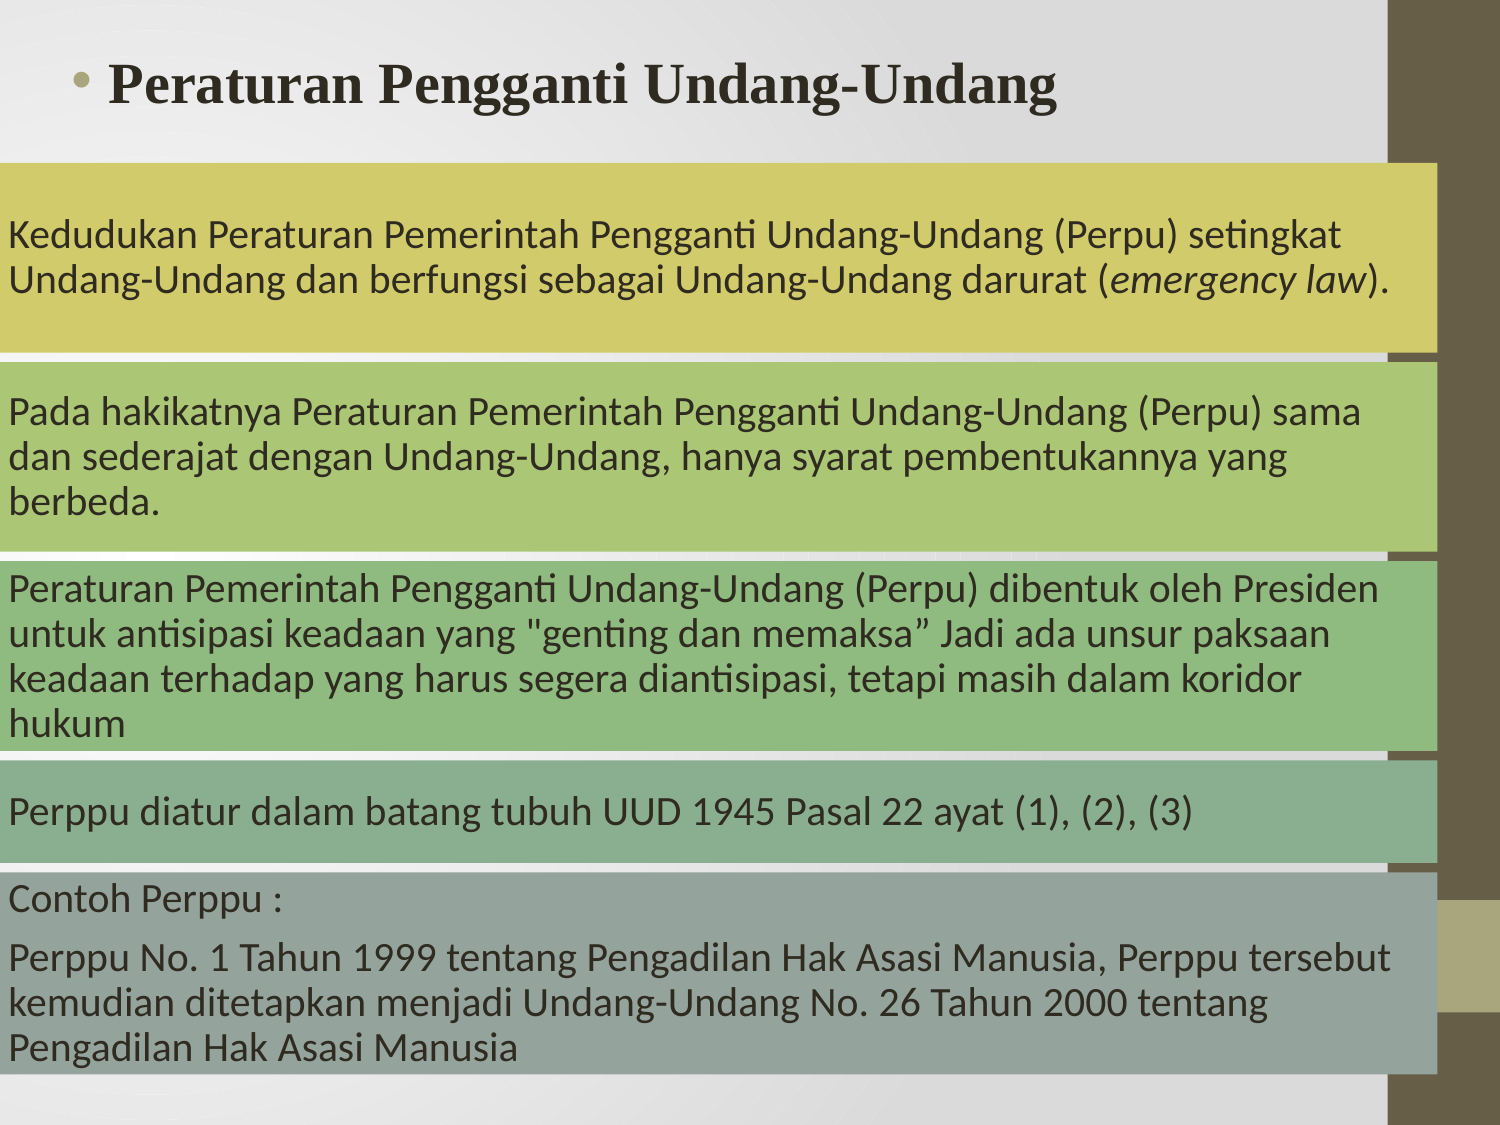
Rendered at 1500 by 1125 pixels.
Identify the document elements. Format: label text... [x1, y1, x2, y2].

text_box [0, 161, 1438, 1076]
list Peraturan Pengganti Undang-Undang [37, 37, 1463, 1088]
